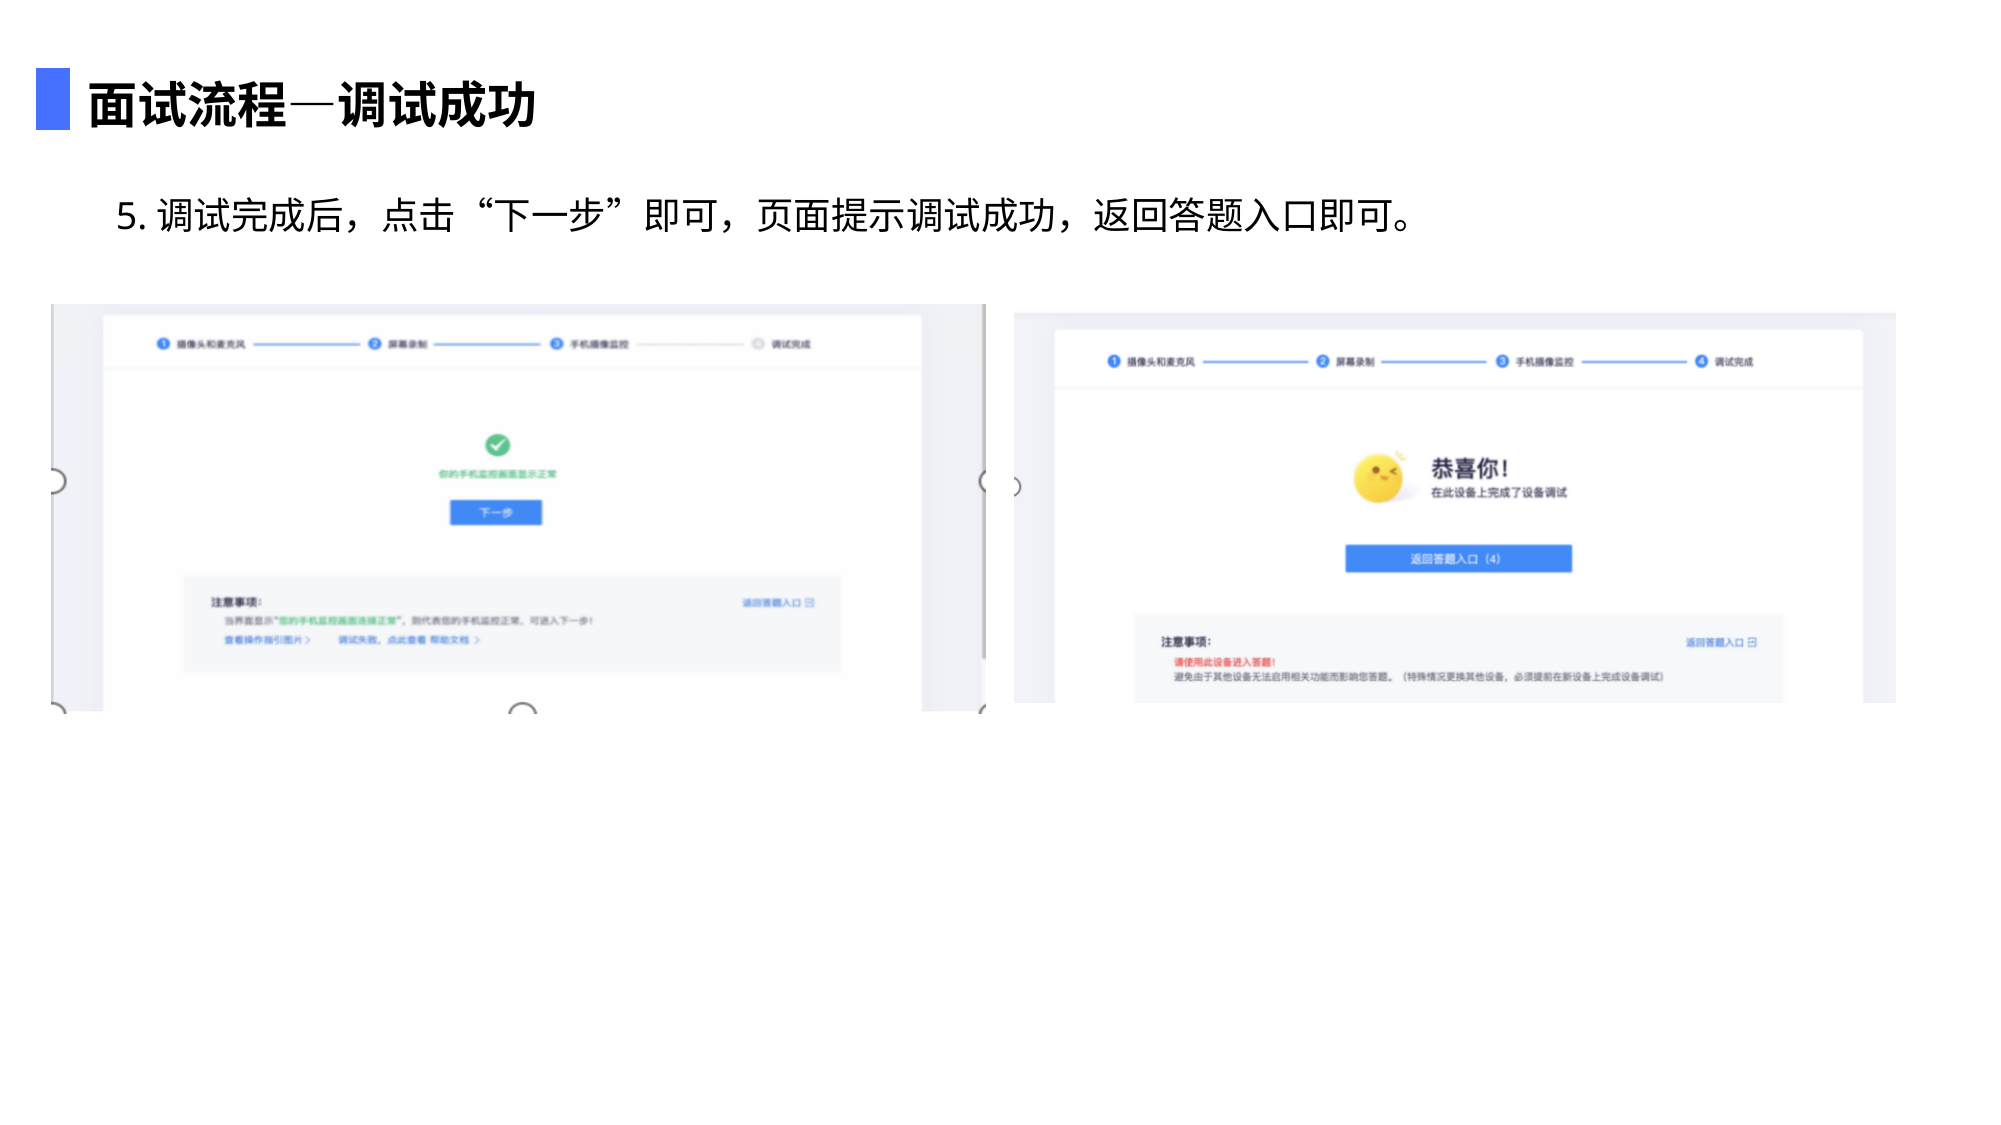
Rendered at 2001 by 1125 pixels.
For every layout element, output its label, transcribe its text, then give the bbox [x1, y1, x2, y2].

text_box 面试流程—调试成功 [72, 59, 1015, 146]
picture [1014, 304, 1896, 703]
picture [51, 304, 986, 714]
text_box 5.调试完成后，点击“下一步”即可，页面提示调试成功，返回答题入口即可。 [101, 184, 1495, 245]
